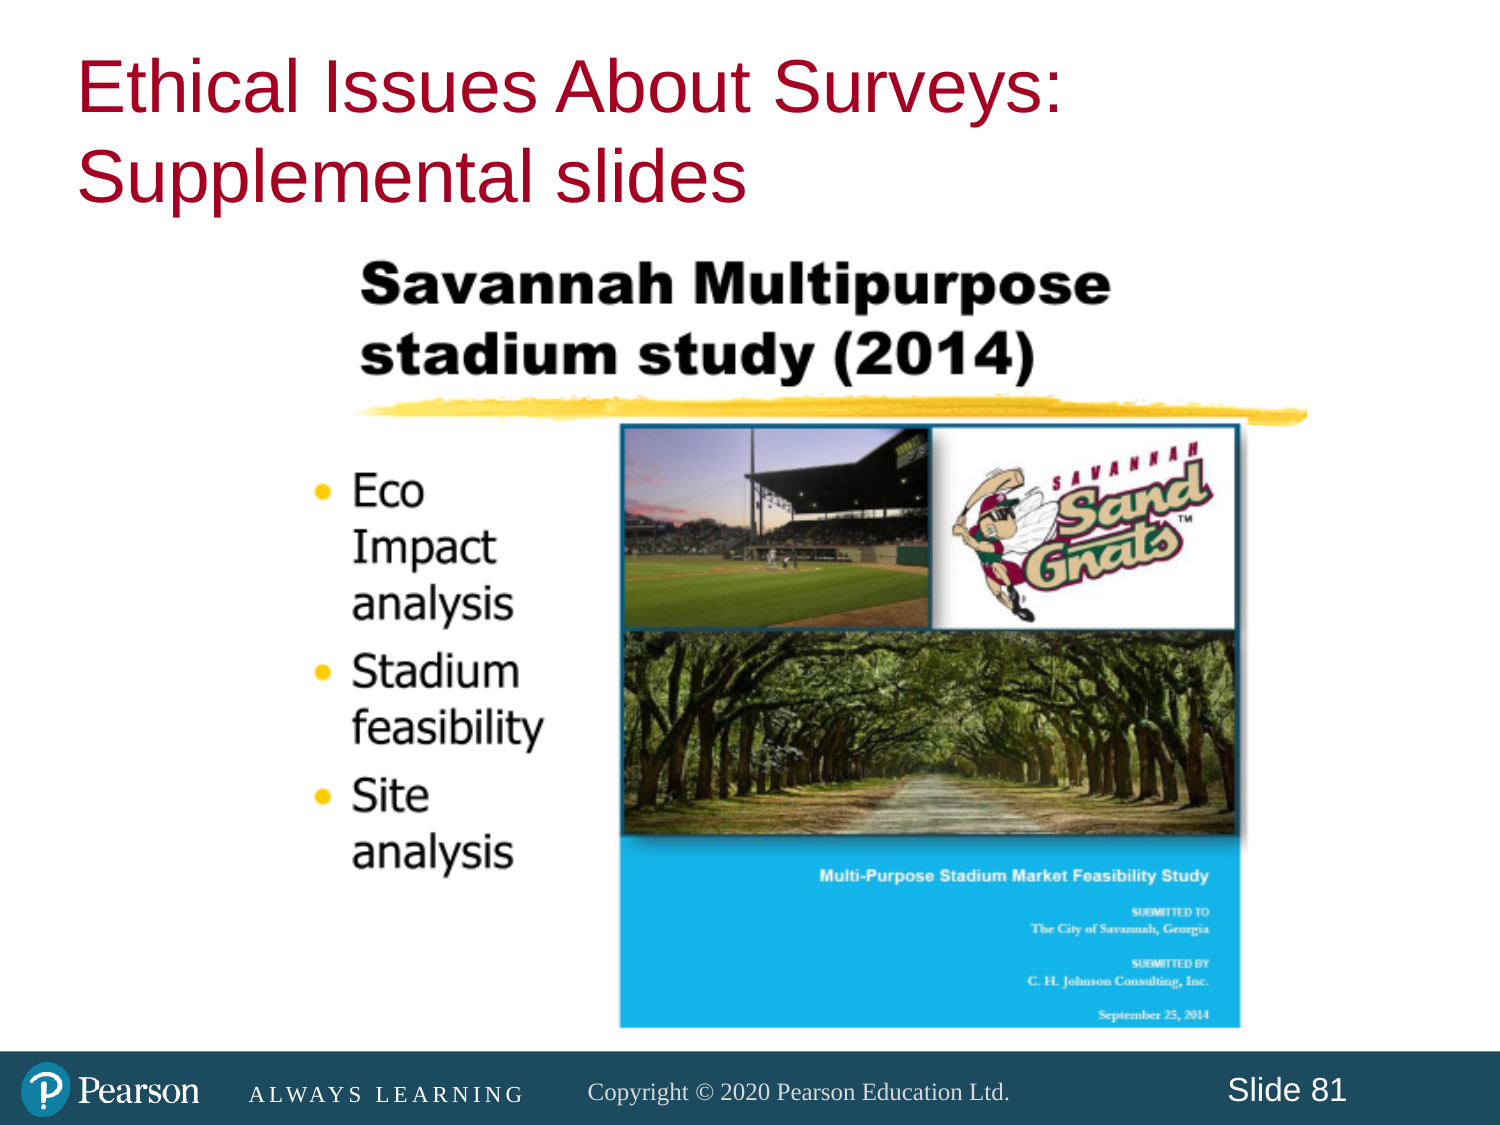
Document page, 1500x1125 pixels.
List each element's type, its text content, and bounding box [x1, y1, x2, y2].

picture [249, 237, 1307, 1030]
text_box Ethical Issues About Surveys: Supplemental slides [62, 62, 1274, 225]
picture [21, 1062, 199, 1117]
